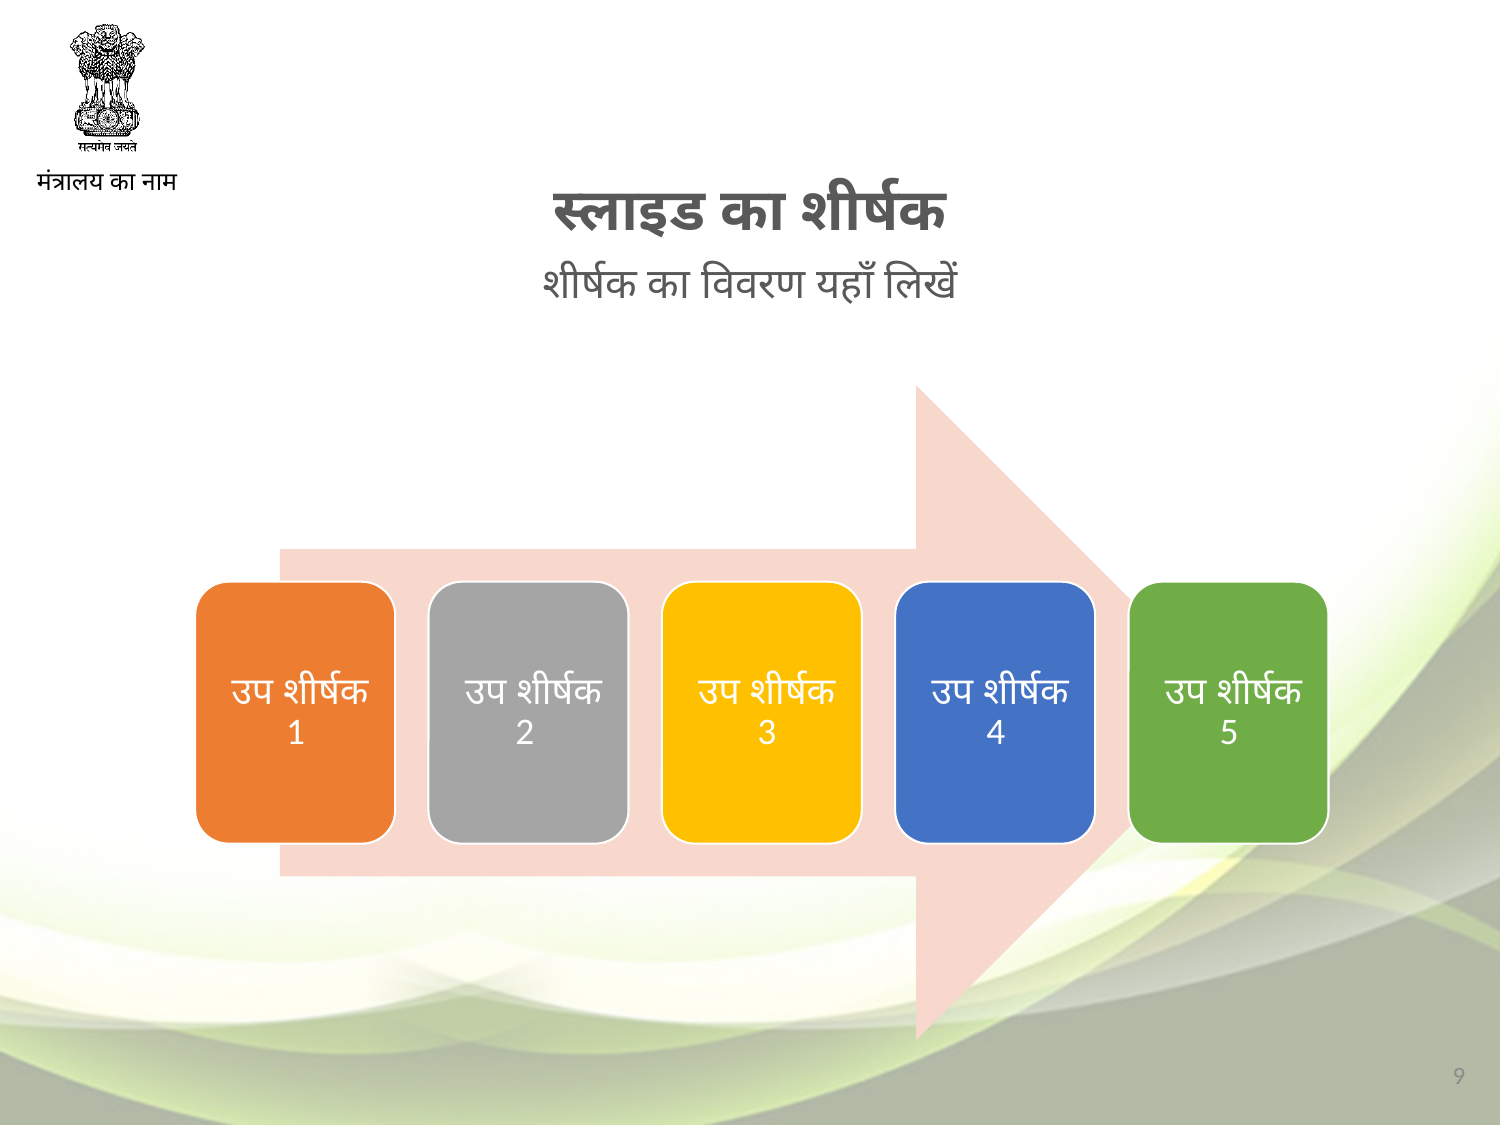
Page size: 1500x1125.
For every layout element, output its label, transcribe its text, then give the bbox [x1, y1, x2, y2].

list शीर्षक का विवरण यहाँ लिखें [219, 255, 1281, 350]
slide_number 9 [1142, 1044, 1481, 1105]
list मंत्रालय का नाम [0, 161, 219, 260]
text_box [194, 385, 1329, 1041]
picture [65, 19, 149, 156]
list स्लाइड का शीर्षक [278, 172, 1222, 244]
